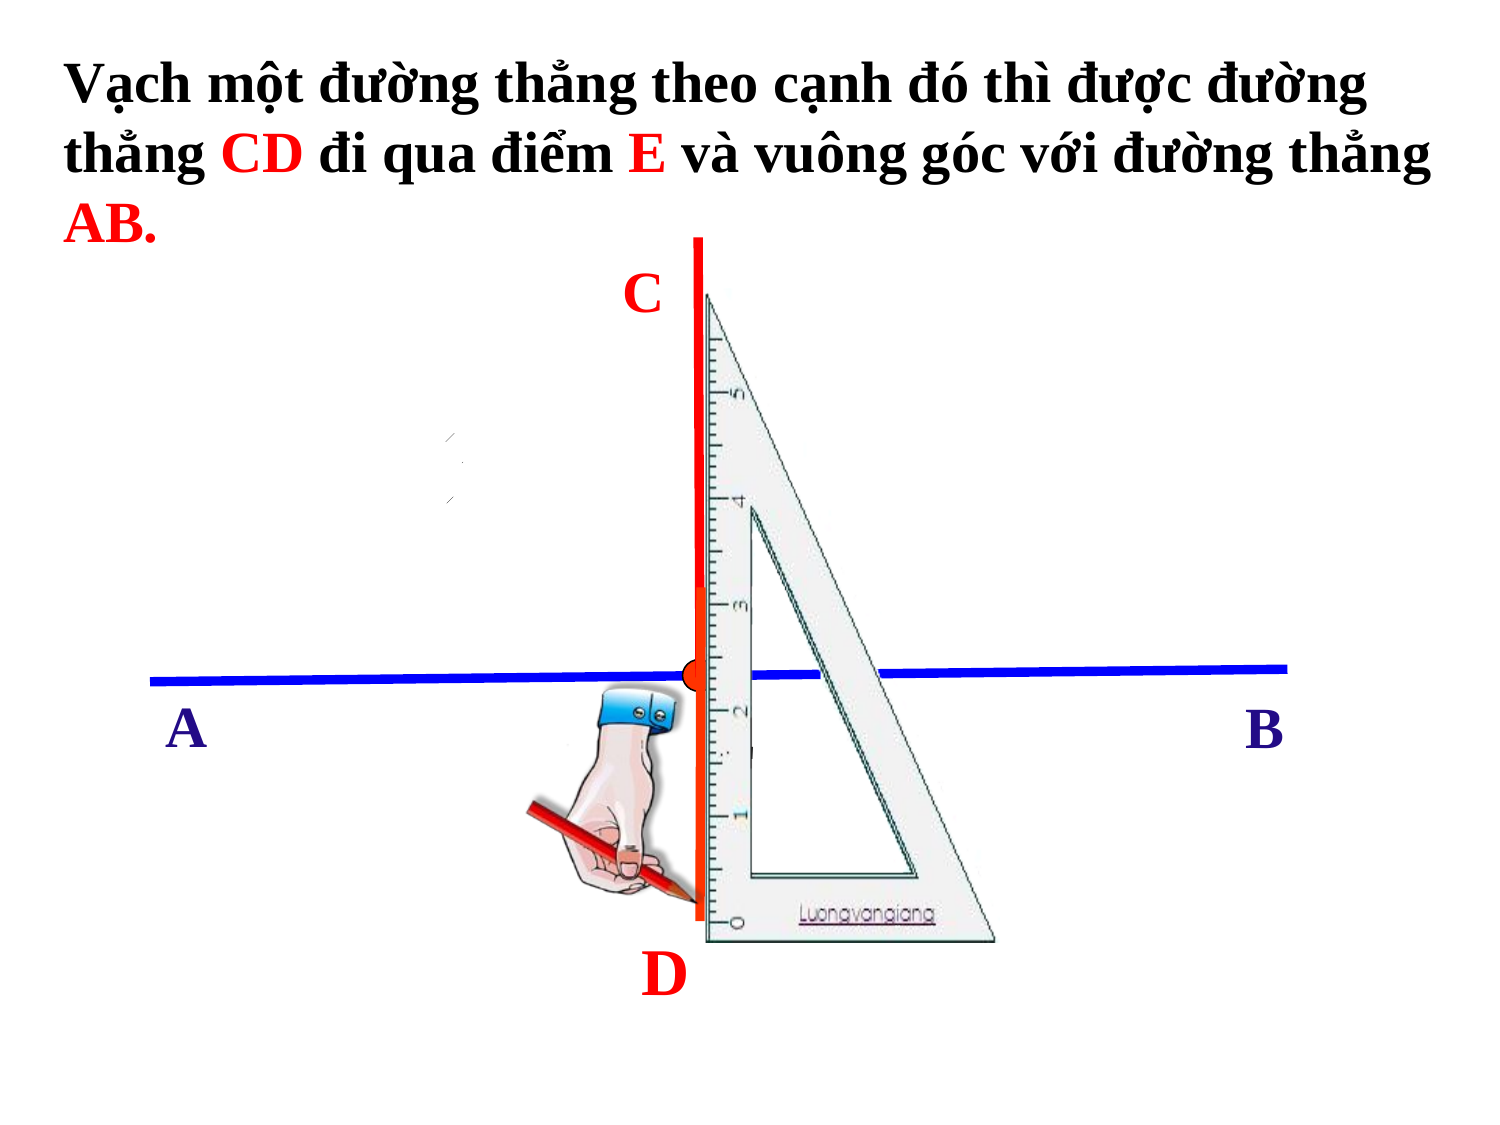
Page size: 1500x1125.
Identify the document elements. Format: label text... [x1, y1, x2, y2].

text_box D [627, 926, 690, 1016]
text_box C [607, 262, 680, 332]
text_box [684, 659, 699, 669]
picture [500, 288, 1000, 943]
text_box Vạch một đường thẳng theo cạnh đó thì được đường thẳng CD đi qua điểm E và vuông góc với đường thẳng AB. [48, 1, 1486, 262]
text_box B [1230, 683, 1299, 769]
text_box A [150, 681, 223, 767]
